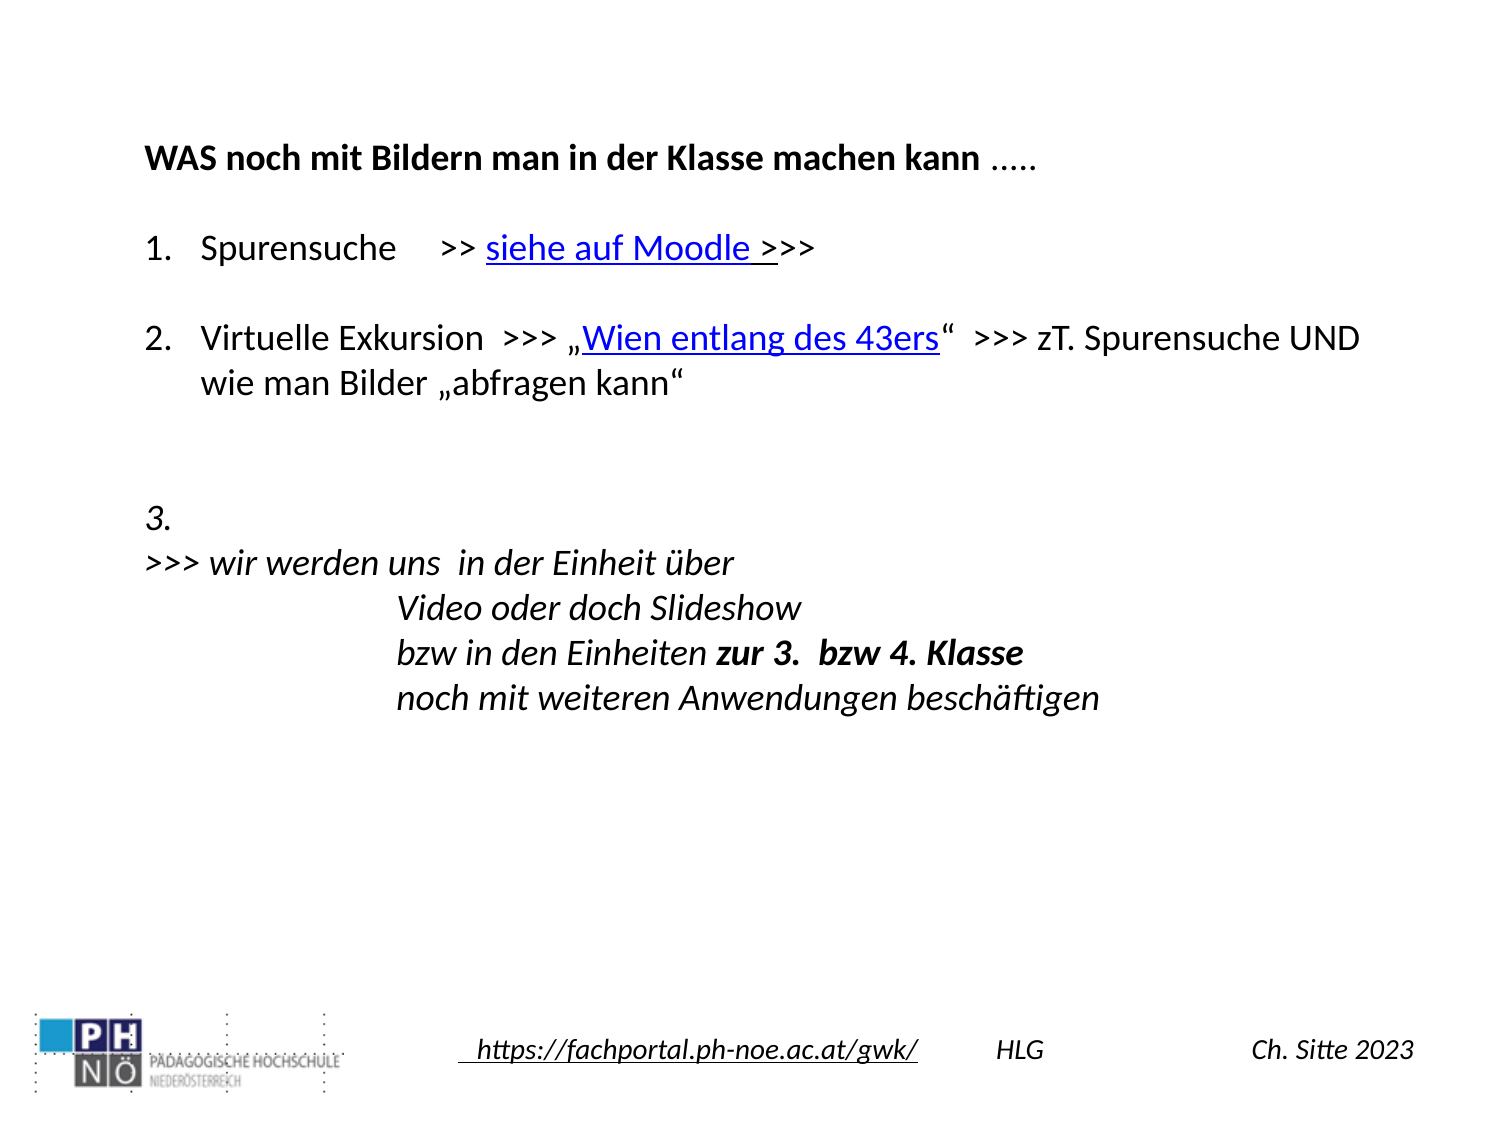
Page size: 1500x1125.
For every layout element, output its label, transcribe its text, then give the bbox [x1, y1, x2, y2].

picture [29, 1011, 344, 1100]
subtitle [0, 101, 1471, 398]
text_box https://fachportal.ph-noe.ac.at/gwk/ HLG Ch. Sitte 2023 [442, 1023, 1459, 1073]
text_box WAS noch mit Bildern man in der Klasse machen kann ..... Spurensuche >> siehe auf Moodle >>> Virtuelle Exkursion >>> „Wien entlang des 43ers“ >>> zT. Spurensuche UND wie man Bilder „abfragen kann“ 3. >>> wir werden uns in der Einheit über Video oder doch Slideshow bzw in den Einheiten zur 3. bzw 4. Klasse noch mit weiteren Anwendungen beschäftigen [129, 125, 1376, 726]
